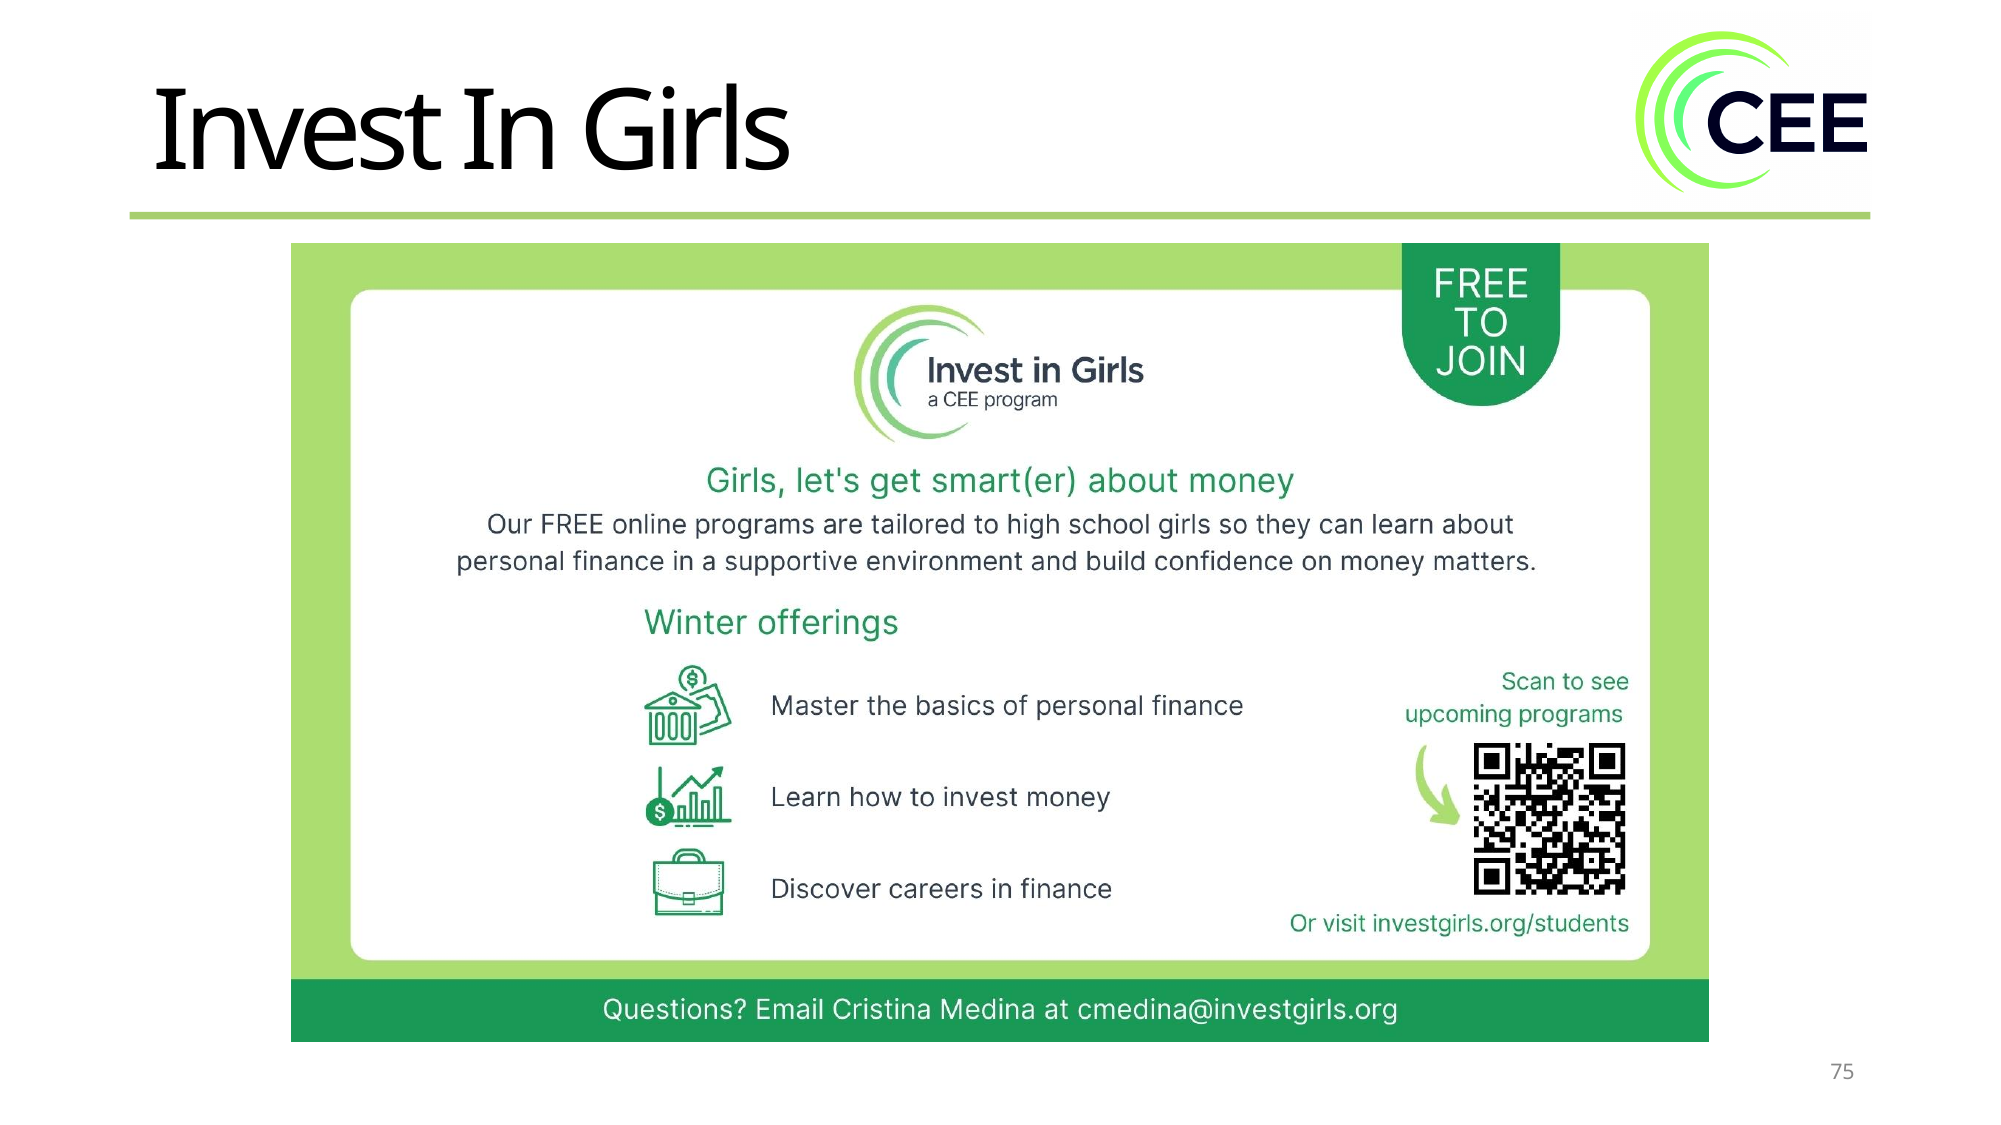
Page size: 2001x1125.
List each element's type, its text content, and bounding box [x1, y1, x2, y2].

slide_number 75 [1817, 1050, 1863, 1096]
picture [291, 243, 1709, 1043]
picture [1630, 11, 1872, 212]
text_box Invest In Girls [144, 47, 1855, 201]
